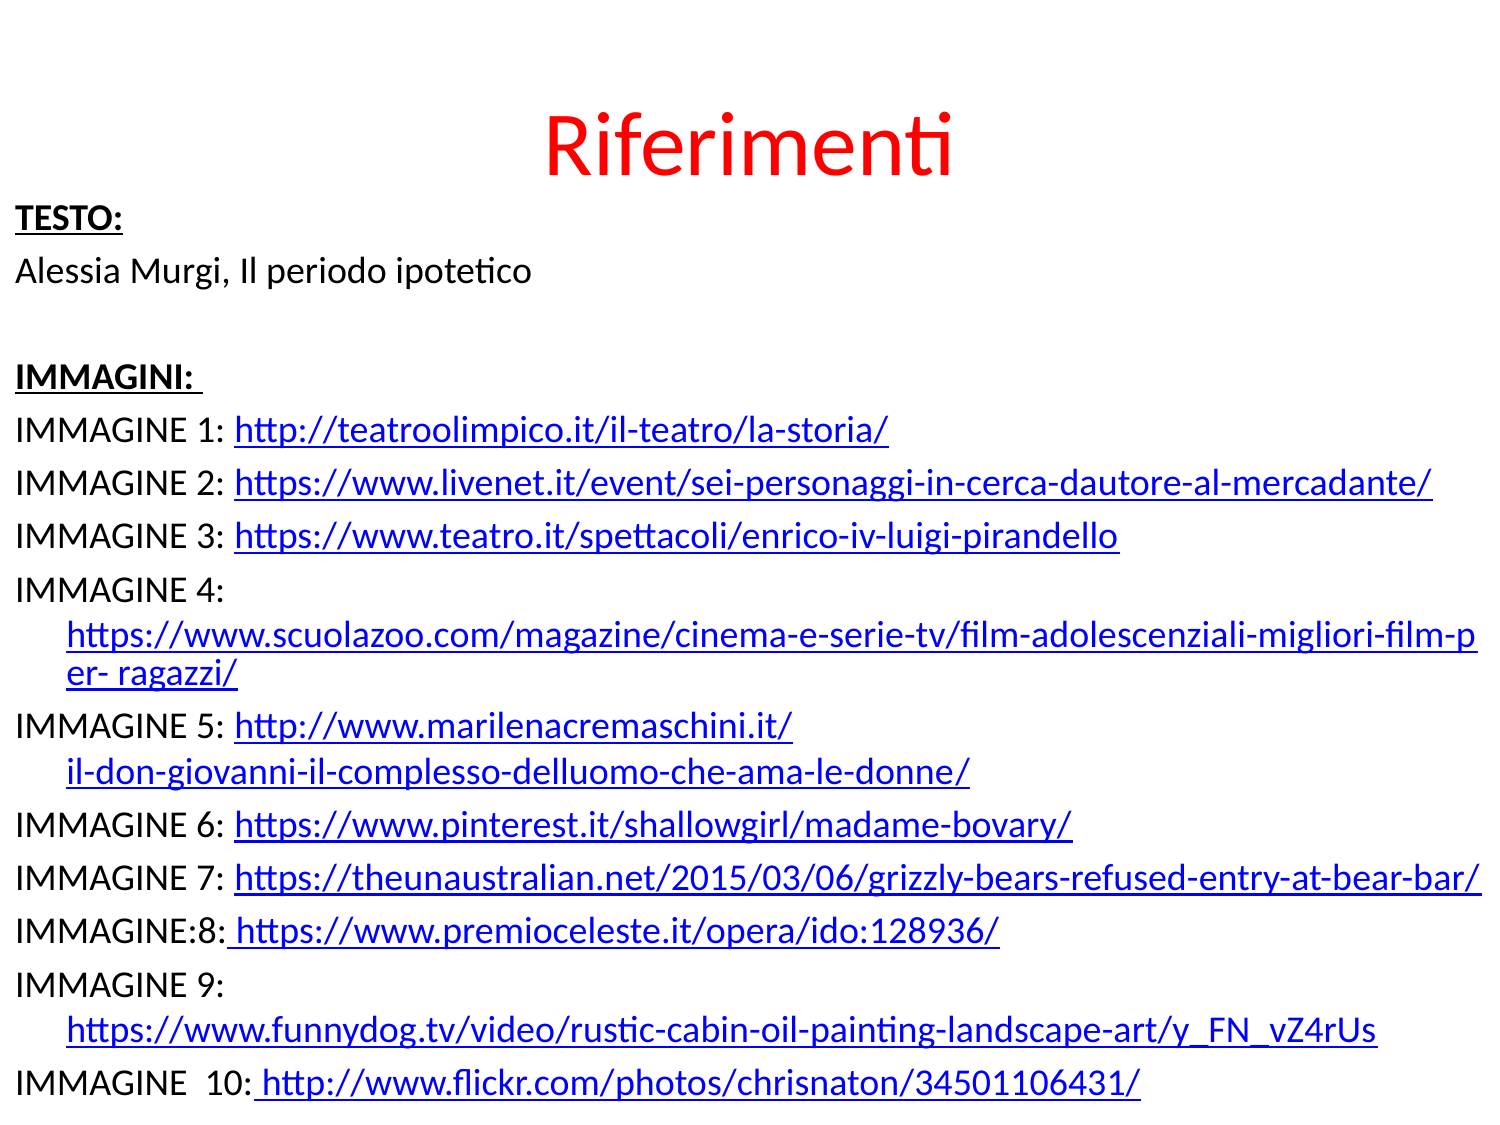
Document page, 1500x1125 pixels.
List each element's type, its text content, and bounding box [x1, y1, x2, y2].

title Riferimenti [75, 45, 1425, 184]
list TESTO: Alessia Murgi, Il periodo ipotetico IMMAGINI: IMMAGINE 1: http://teatroolimpico.it/il-teatro/la-storia/ IMMAGINE 2: https://www.livenet.it/event/sei-personaggi-in-cerca-dautore-al-mercadante/ IMMAGINE 3: https://www.teatro.it/spettacoli/enrico-iv-luigi-pirandello IMMAGINE 4: https://www.scuolazoo.com/magazine/cinema-e-serie-tv/film-adolescenziali-migliori-film-per- ragazzi/ IMMAGINE 5: http://www.marilenacremaschini.it/il-don-giovanni-il-complesso-delluomo-che-ama-le-donne/ IMMAGINE 6: https://www.pinterest.it/shallowgirl/madame-bovary/ IMMAGINE 7: https://theunaustralian.net/2015/03/06/grizzly-bears-refused-entry-at-bear-bar/ IMMAGINE:8: https://www.premioceleste.it/opera/ido:128936/ IMMAGINE 9: https://www.funnydog.tv/video/rustic-cabin-oil-painting-landscape-art/y_FN_vZ4rUs IMMAGINE 10: http://www.flickr.com/photos/chrisnaton/34501106431/ [0, 184, 1500, 1125]
